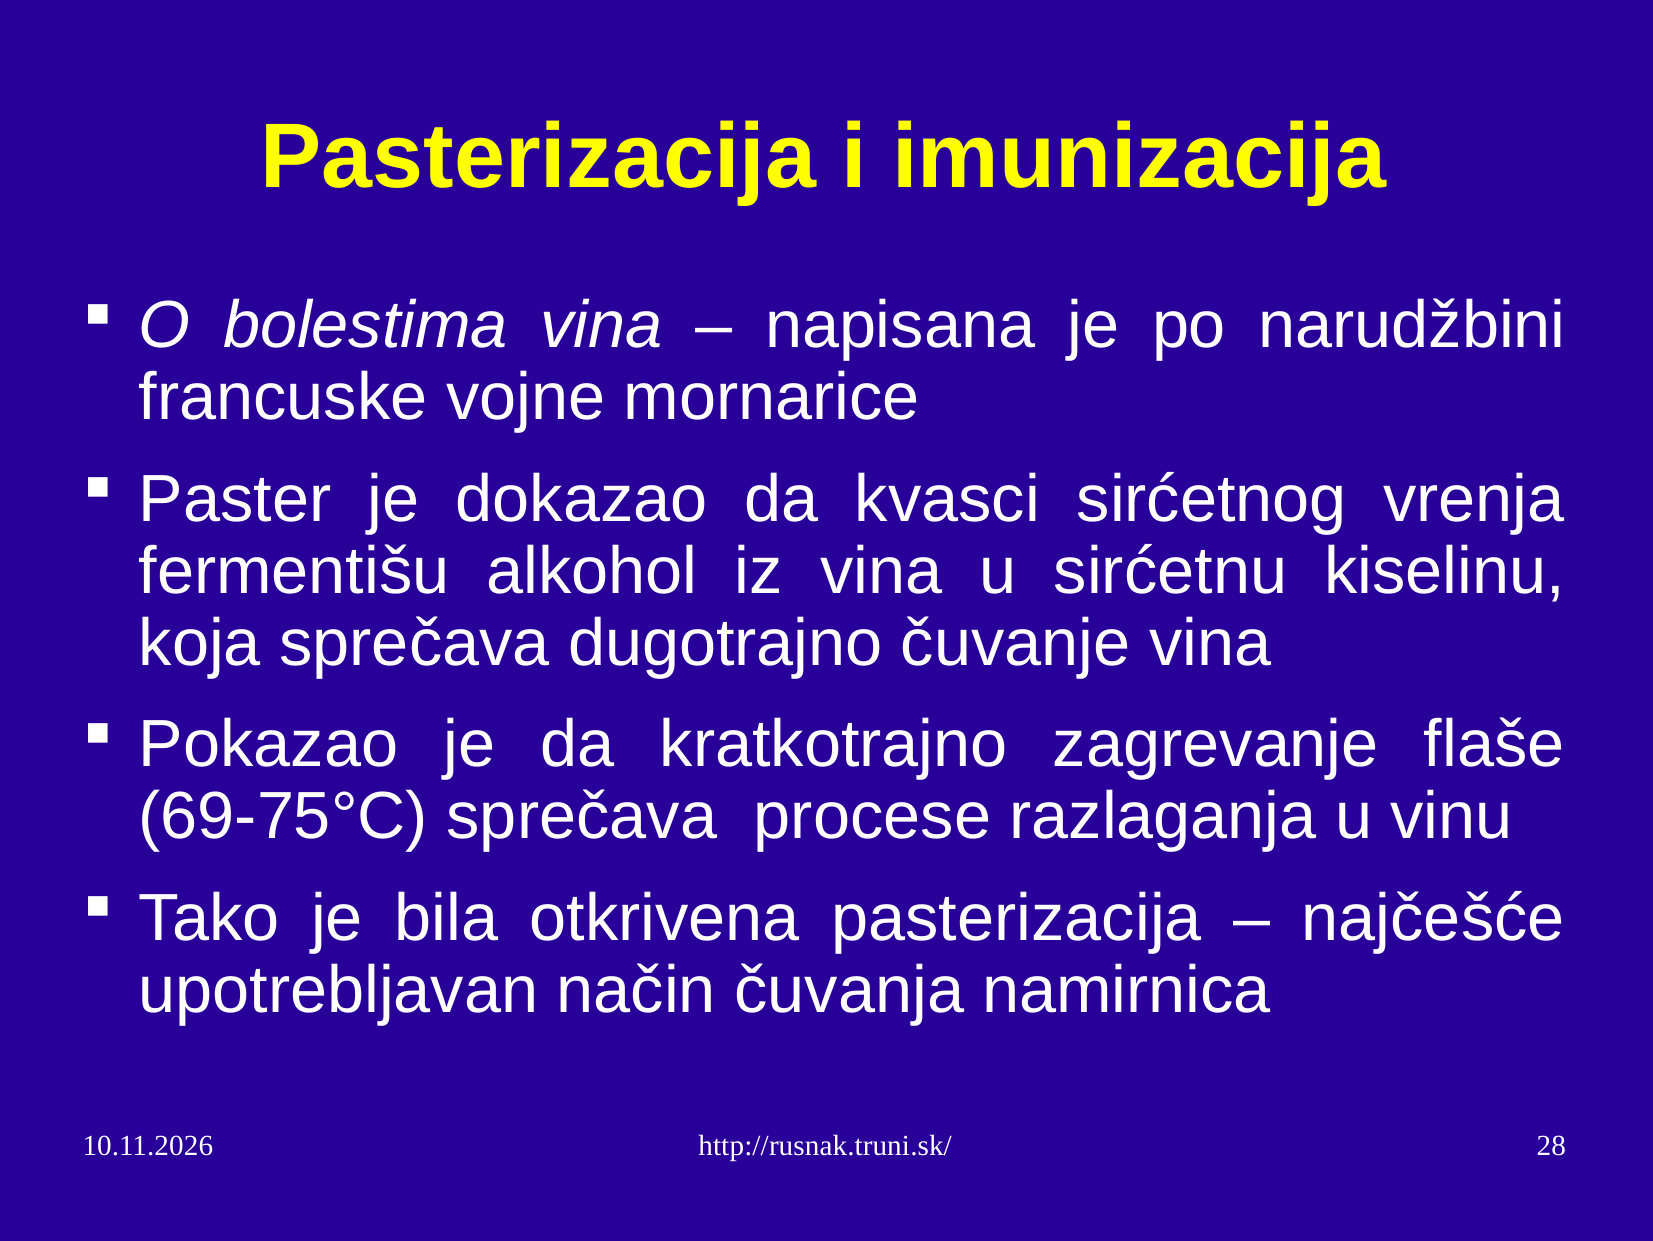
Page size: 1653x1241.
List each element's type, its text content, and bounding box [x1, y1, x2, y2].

title Pasterizacija i imunizacija [82, 49, 1567, 253]
footer http://rusnak.truni.sk/ [565, 1129, 1086, 1212]
list O bolestima vina – napisana je po narudžbini francuske vojne mornarice Paster je dokazao da kvasci sirćetnog vrenja fermentišu alkohol iz vina u sirćetnu kiselinu, koja sprečava dugotrajno čuvanje vina Pokazao je da kratkotrajno zagrevanje flaše (69-75°C) sprečava procese razlaganja u vinu Tako je bila otkrivena pasterizacija – najčešće upotrebljavan način čuvanja namirnica [82, 290, 1567, 1166]
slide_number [82, 1129, 464, 1212]
slide_number 28 [1184, 1129, 1567, 1212]
